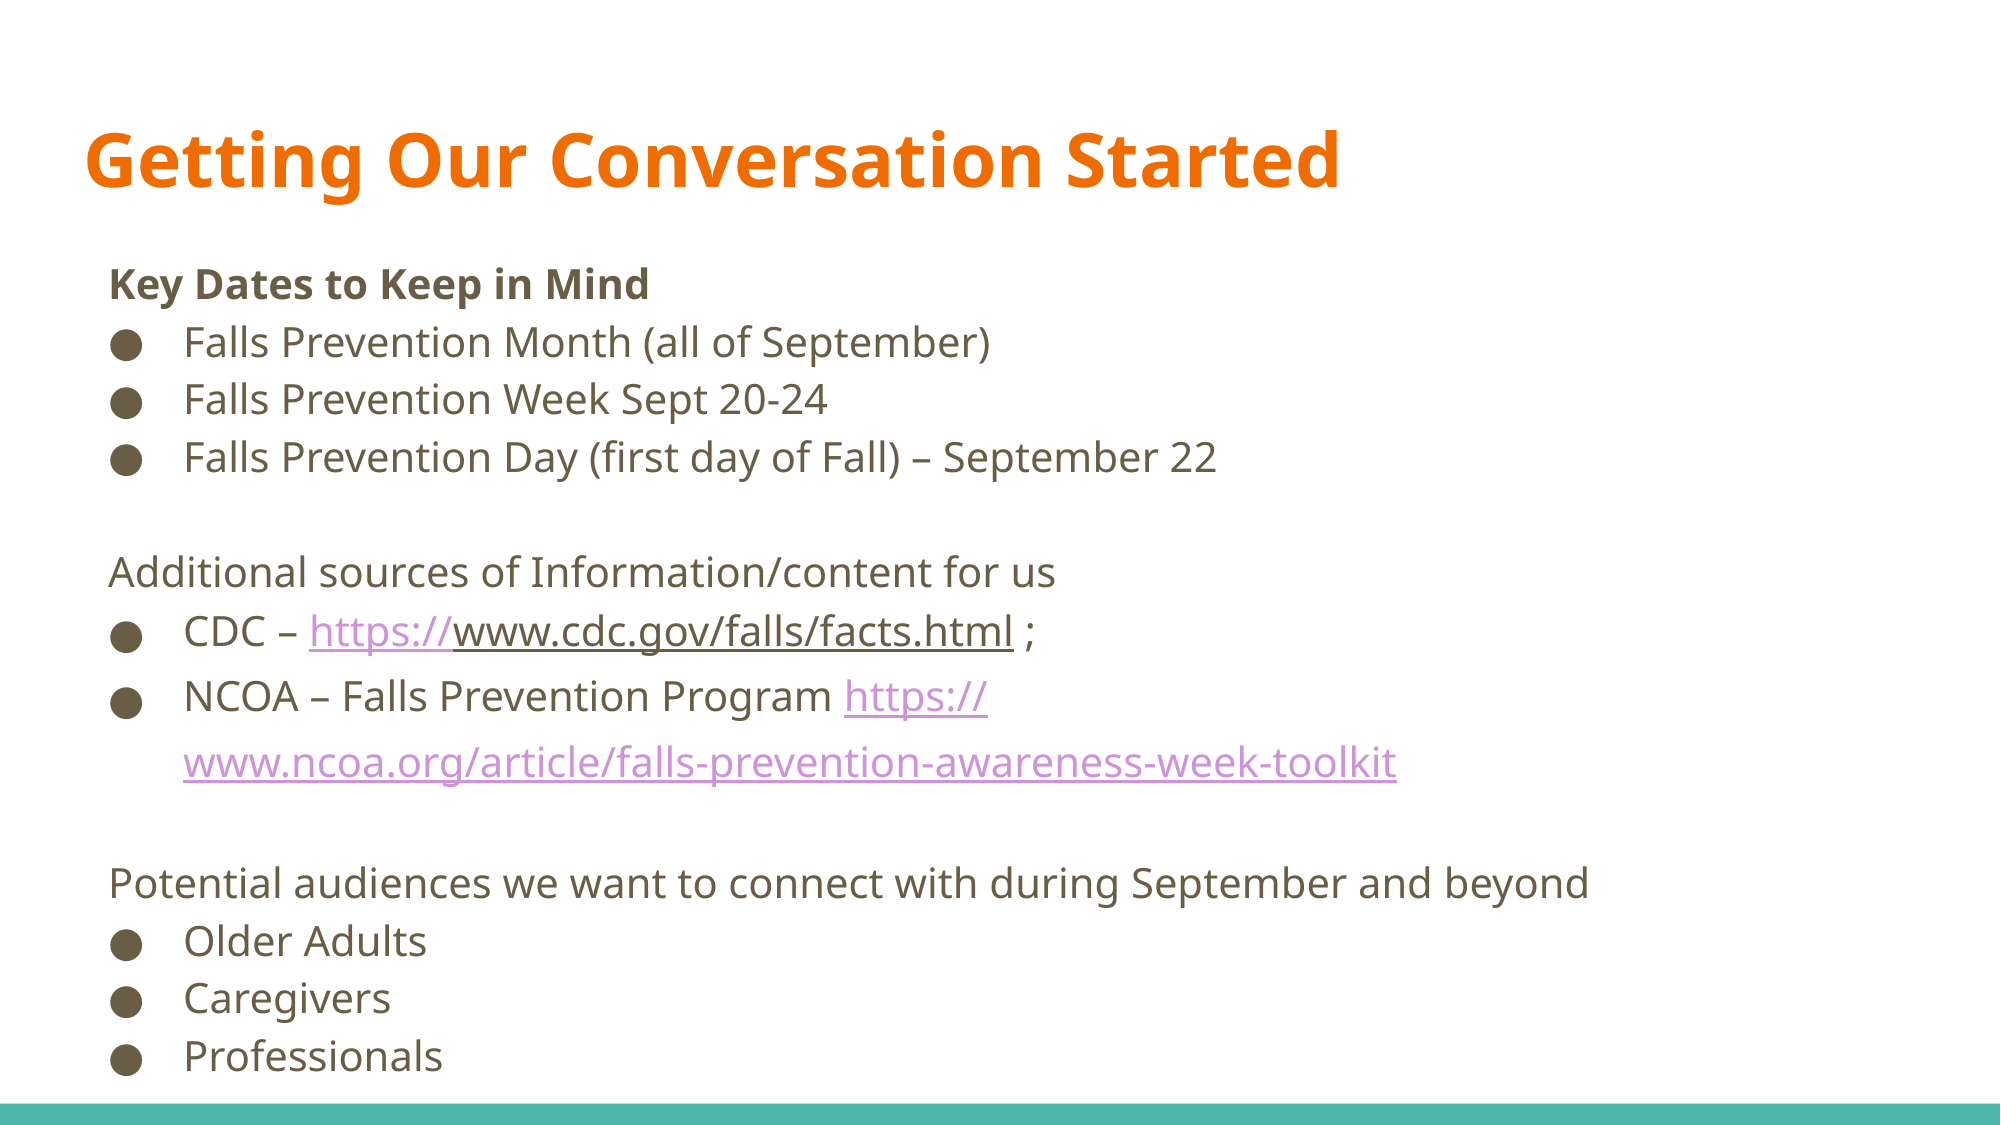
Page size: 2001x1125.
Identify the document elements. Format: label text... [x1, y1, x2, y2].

list Key Dates to Keep in Mind Falls Prevention Month (all of September) Falls Prevention Week Sept 20-24 Falls Prevention Day (first day of Fall) – September 22 Additional sources of Information/content for us CDC – https://www.cdc.gov/falls/facts.html ; NCOA – Falls Prevention Program https://www.ncoa.org/article/falls-prevention-awareness-week-toolkit Potential audiences we want to connect with during September and beyond Older Adults Caregivers Professionals [68, 235, 1932, 1098]
title Getting Our Conversation Started [68, 97, 1932, 235]
